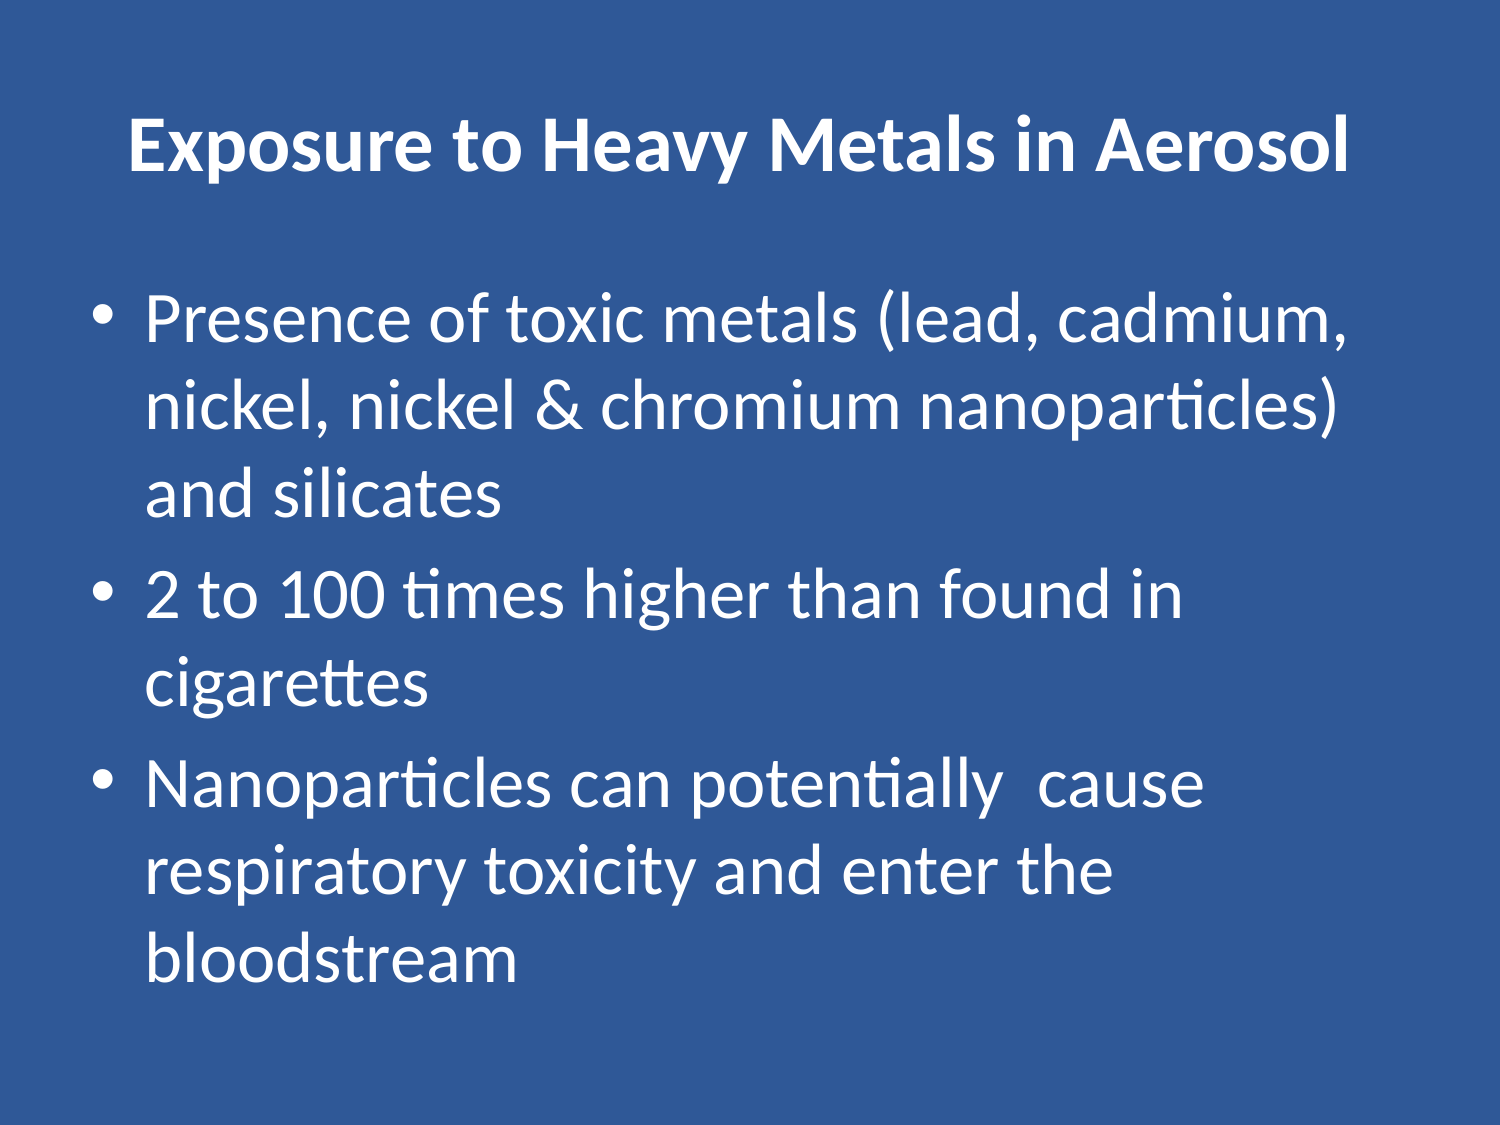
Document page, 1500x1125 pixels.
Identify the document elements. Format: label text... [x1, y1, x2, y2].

list Presence of toxic metals (lead, cadmium, nickel, nickel & chromium nanoparticles) and silicates 2 to 100 times higher than found in cigarettes Nanoparticles can potentially cause respiratory toxicity and enter the bloodstream [75, 262, 1425, 1005]
title Exposure to Heavy Metals in Aerosol [75, 45, 1425, 233]
